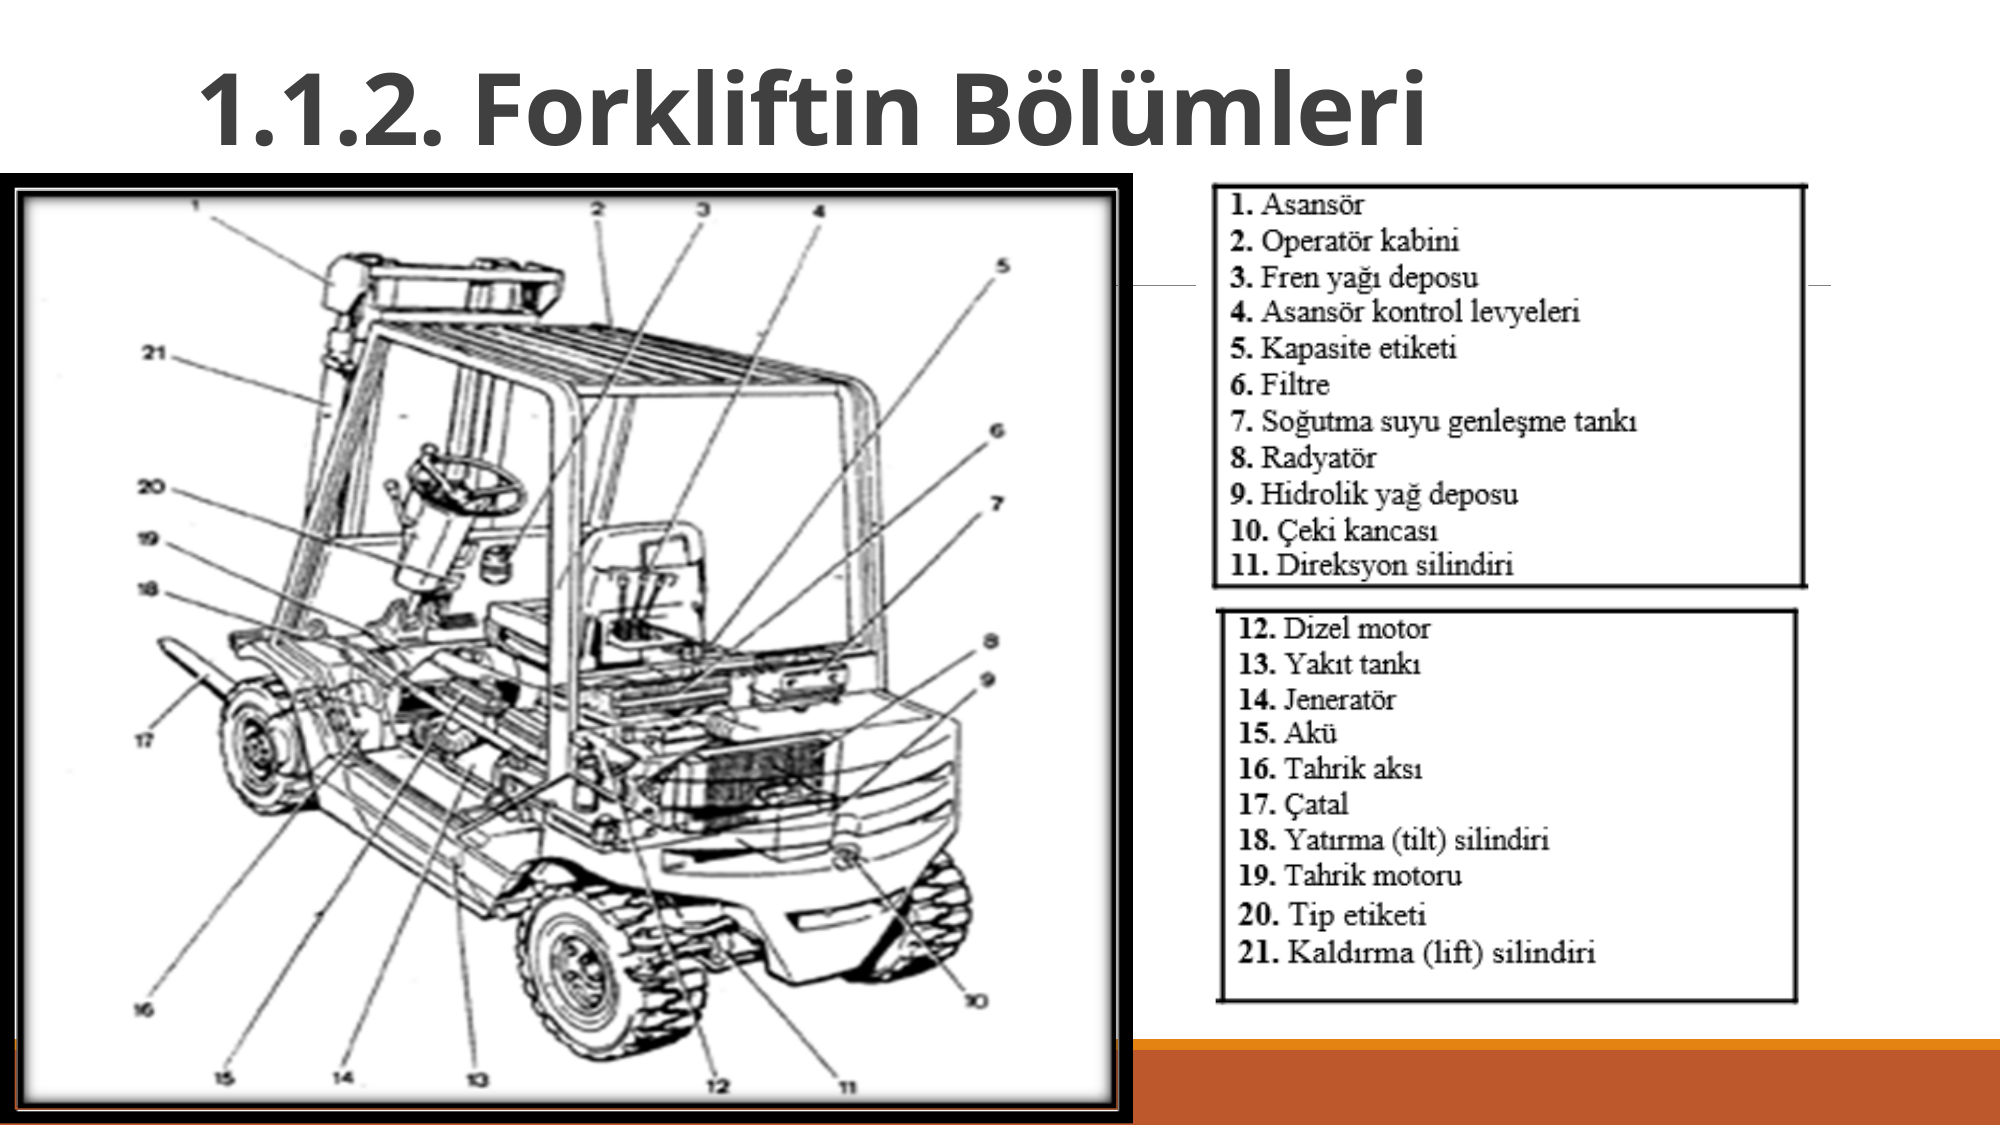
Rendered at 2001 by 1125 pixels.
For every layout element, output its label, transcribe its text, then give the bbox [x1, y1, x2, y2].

picture [0, 172, 1134, 1125]
title 1.1.2. Forkliftin Bölümleri [180, 47, 1830, 174]
picture [1195, 172, 1809, 1013]
